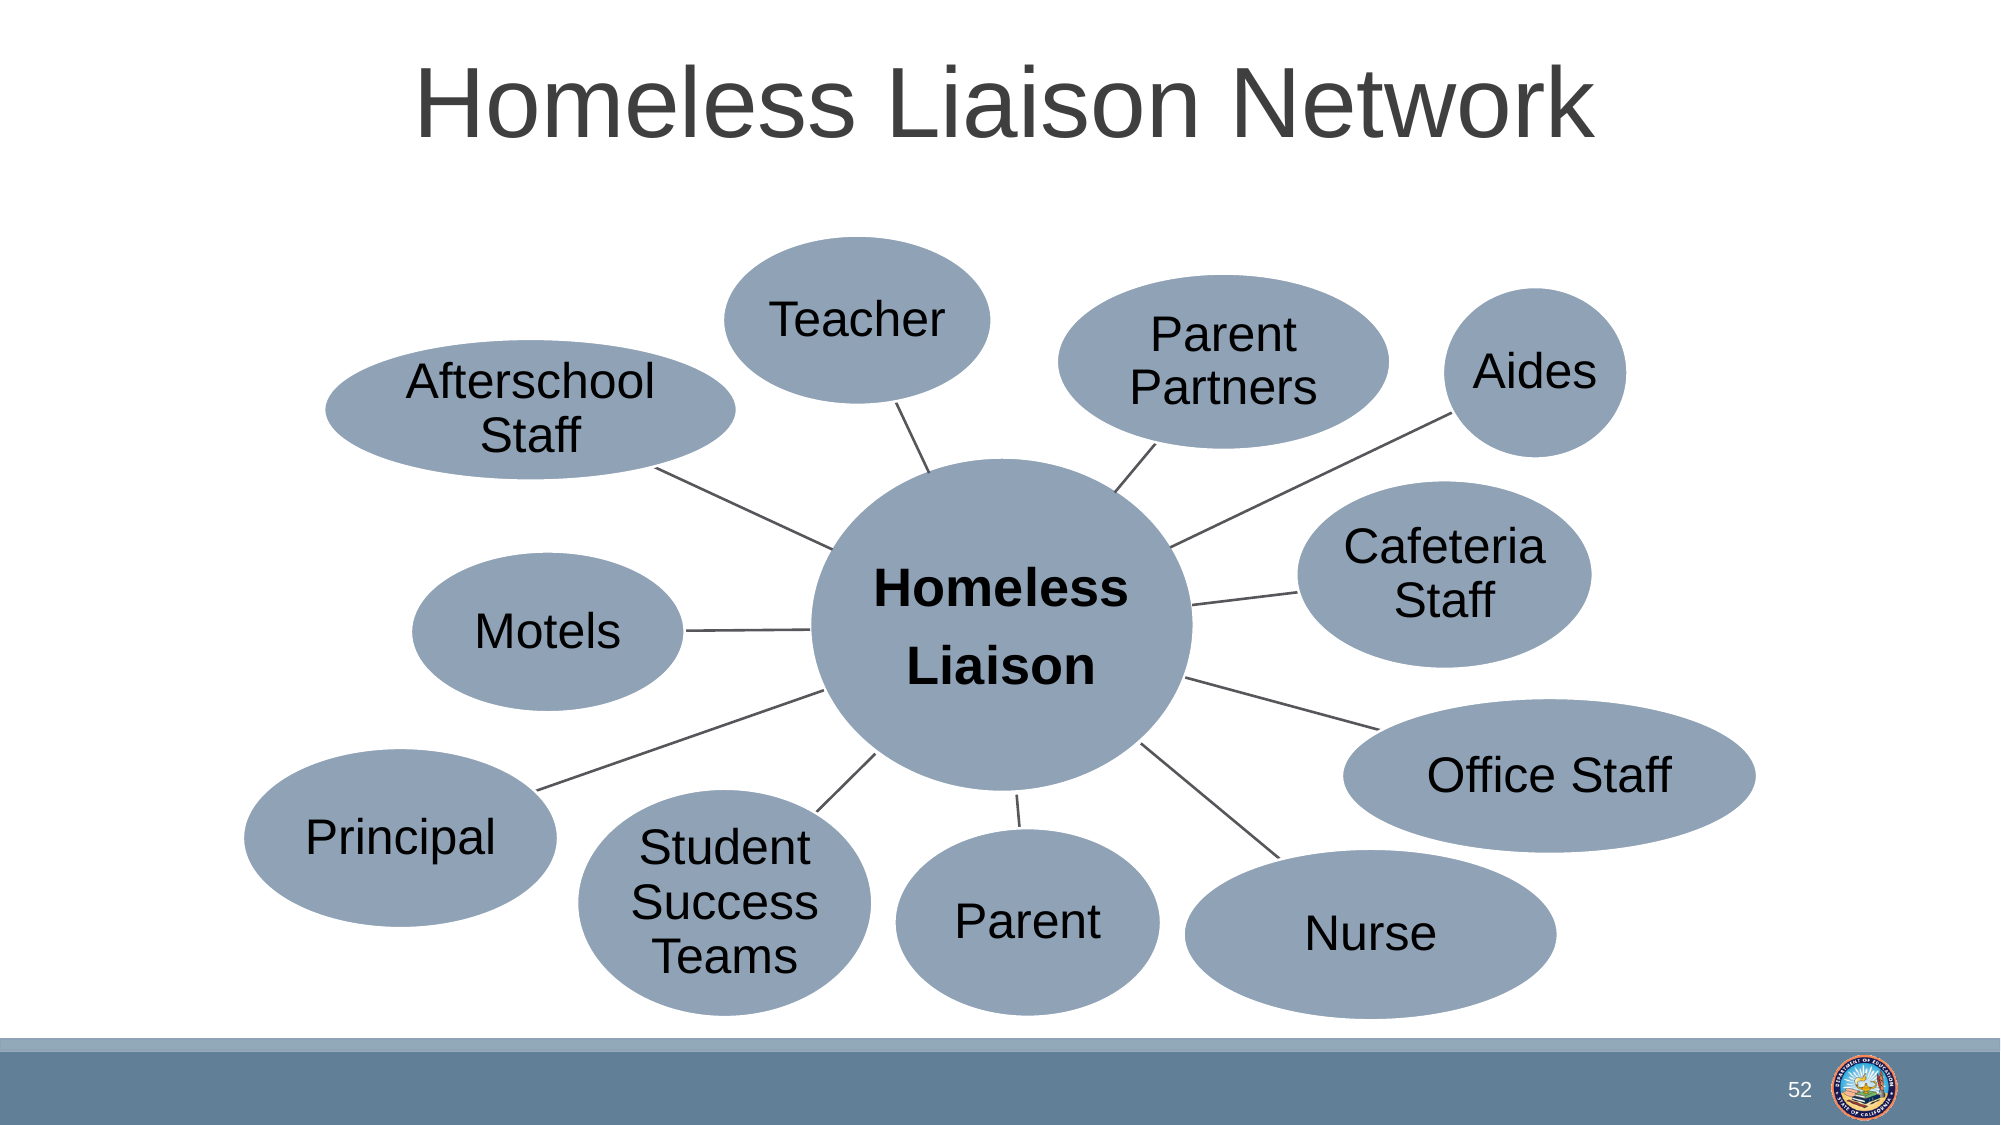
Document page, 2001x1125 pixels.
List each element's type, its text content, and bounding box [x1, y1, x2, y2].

picture [1831, 1055, 1899, 1122]
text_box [242, 235, 1758, 1021]
title Homeless Liaison Network [180, 47, 1830, 285]
slide_number 52 [1611, 1059, 1827, 1119]
